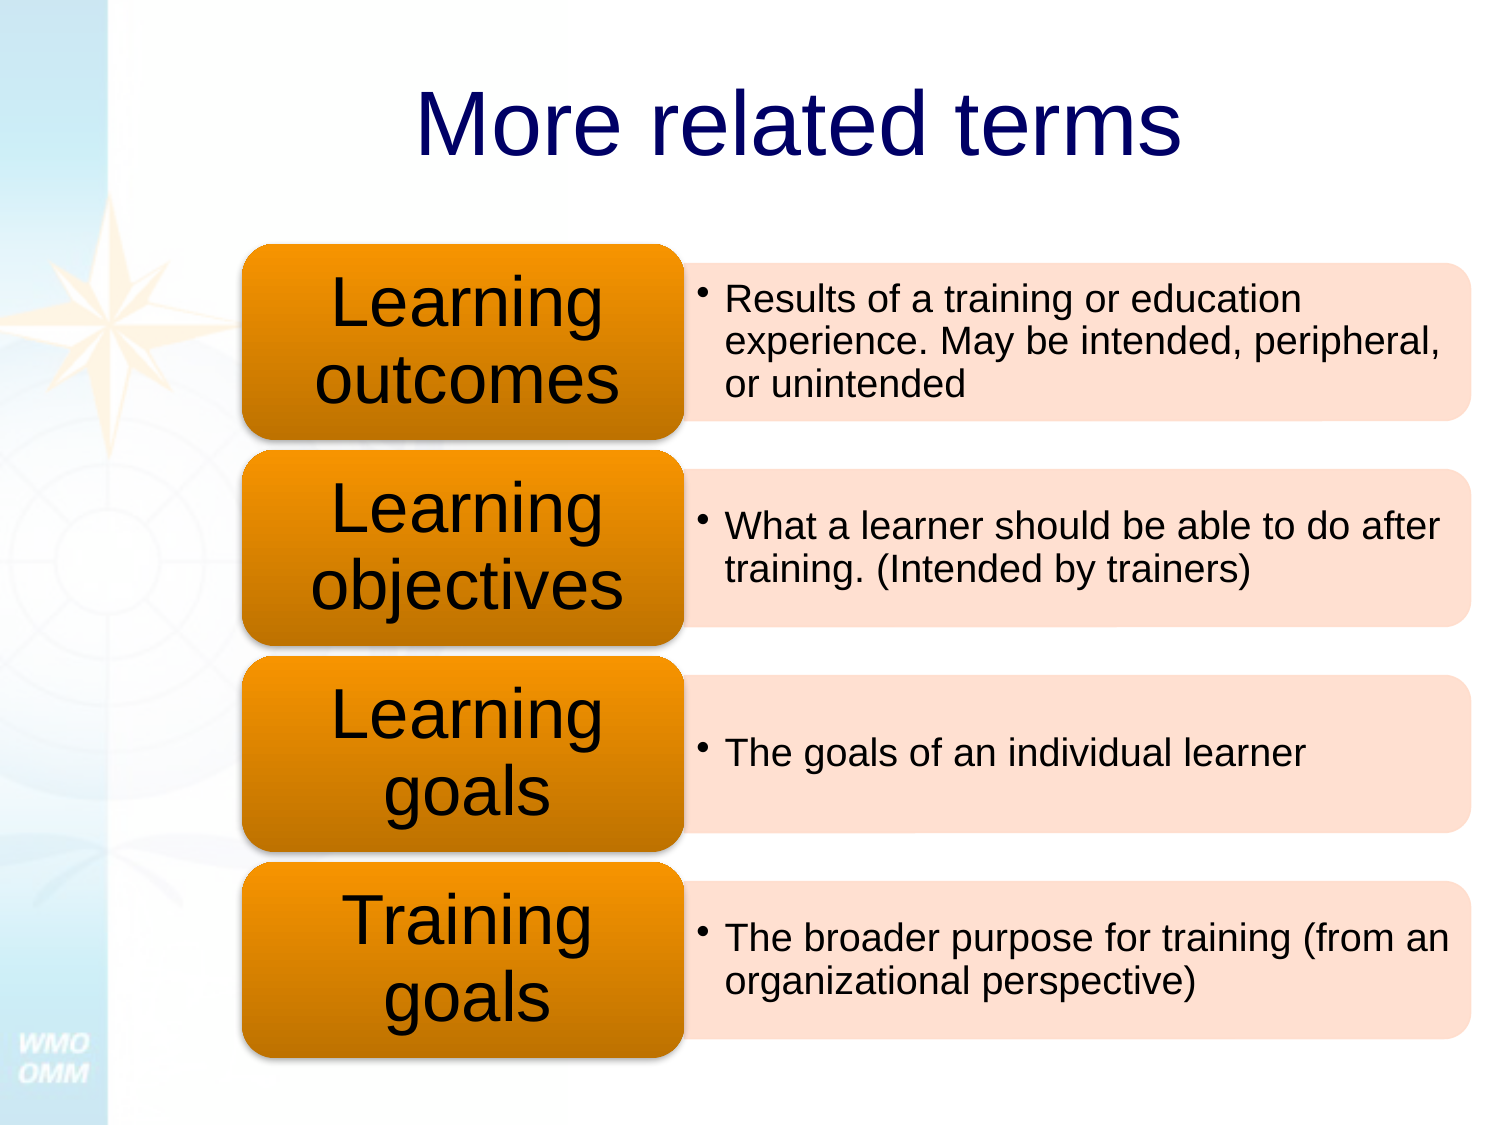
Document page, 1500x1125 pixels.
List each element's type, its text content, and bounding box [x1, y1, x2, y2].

title More related terms [150, 24, 1450, 213]
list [241, 243, 1471, 1059]
